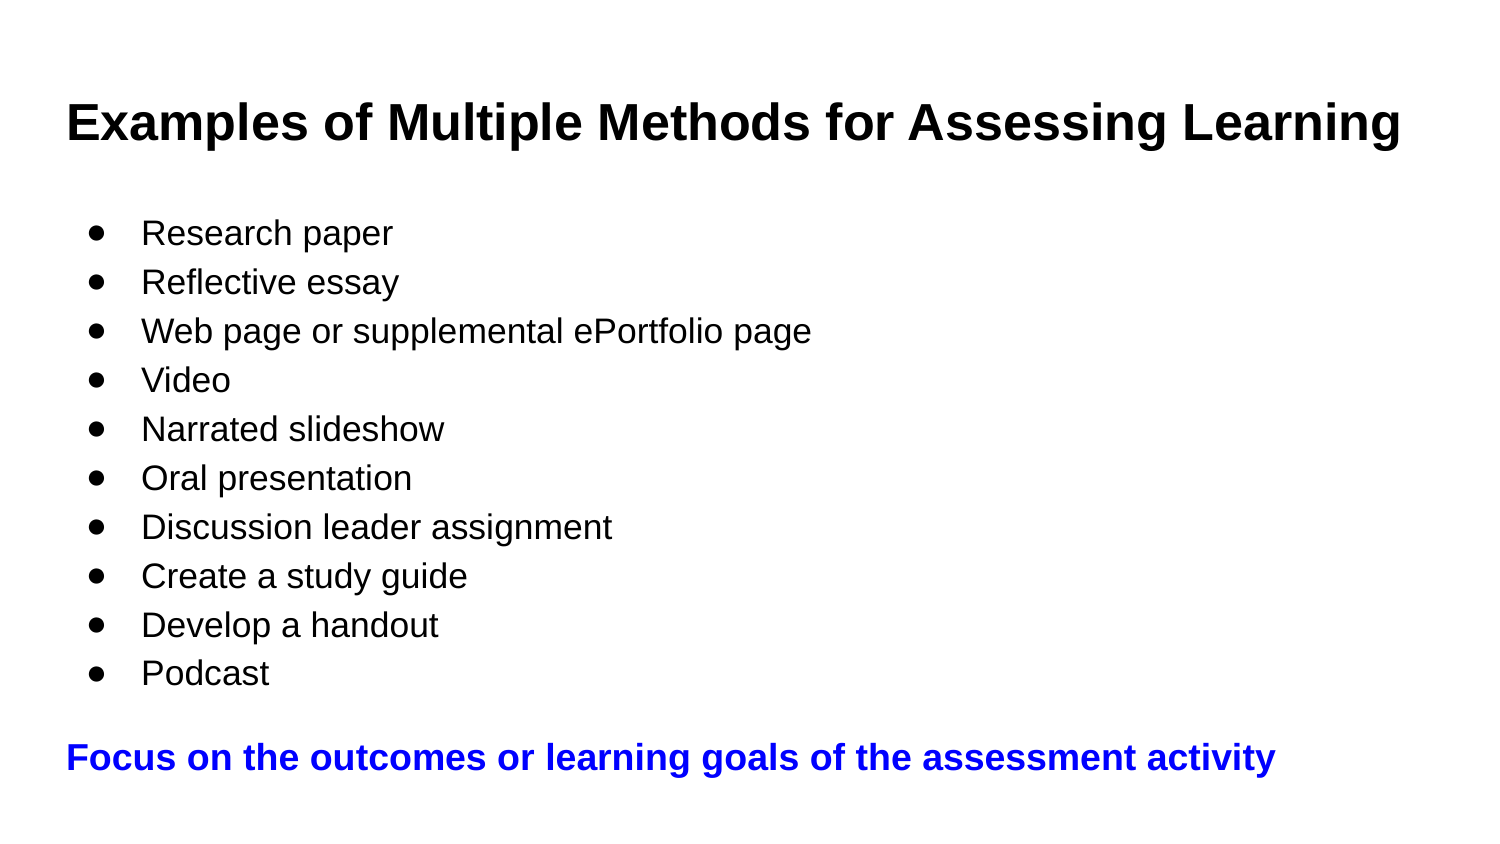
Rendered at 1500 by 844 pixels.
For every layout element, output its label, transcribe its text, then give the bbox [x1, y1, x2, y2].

title Examples of Multiple Methods for Assessing Learning [51, 72, 1449, 167]
list Research paper Reflective essay Web page or supplemental ePortfolio page Video Narrated slideshow Oral presentation Discussion leader assignment Create a study guide Develop a handout Podcast Focus on the outcomes or learning goals of the assessment activity [51, 189, 1449, 807]
